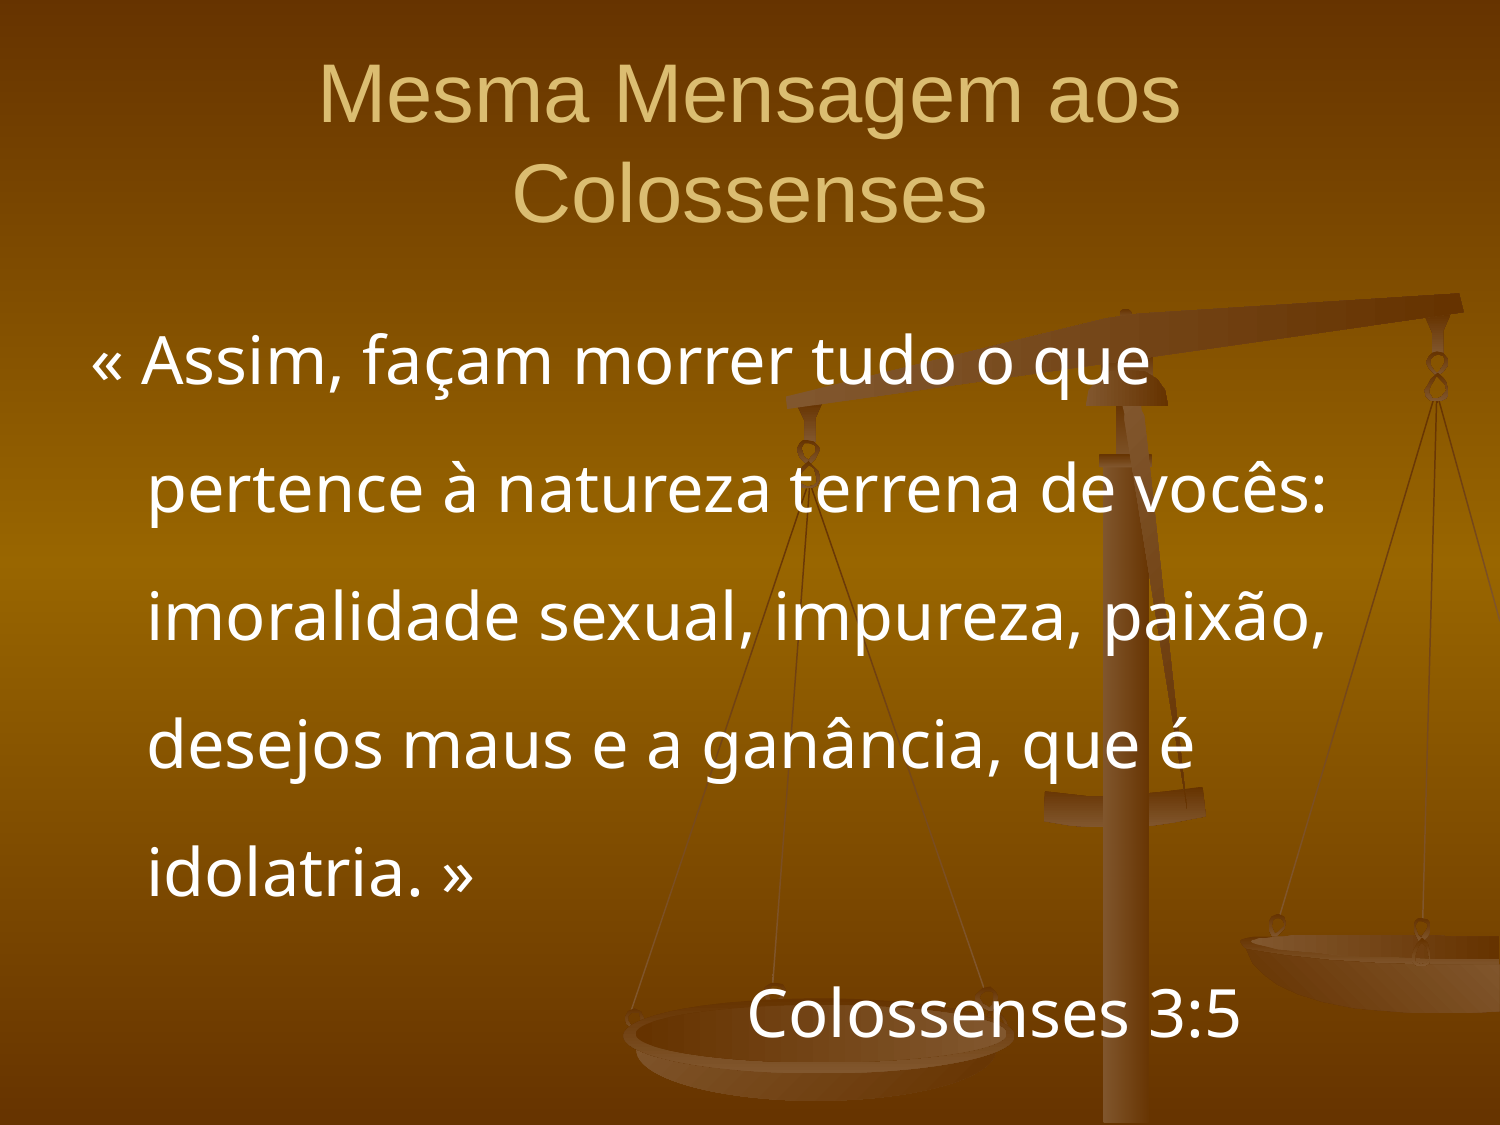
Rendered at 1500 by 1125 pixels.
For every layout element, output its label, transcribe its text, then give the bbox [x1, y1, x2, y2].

list « Assim, façam morrer tudo o que pertence à natureza terrena de vocês: imoralidade sexual, impureza, paixão, desejos maus e a ganância, que é idolatria. » Colossenses 3:5 [75, 262, 1425, 1006]
title Mesma Mensagem aos Colossenses [75, 45, 1425, 234]
